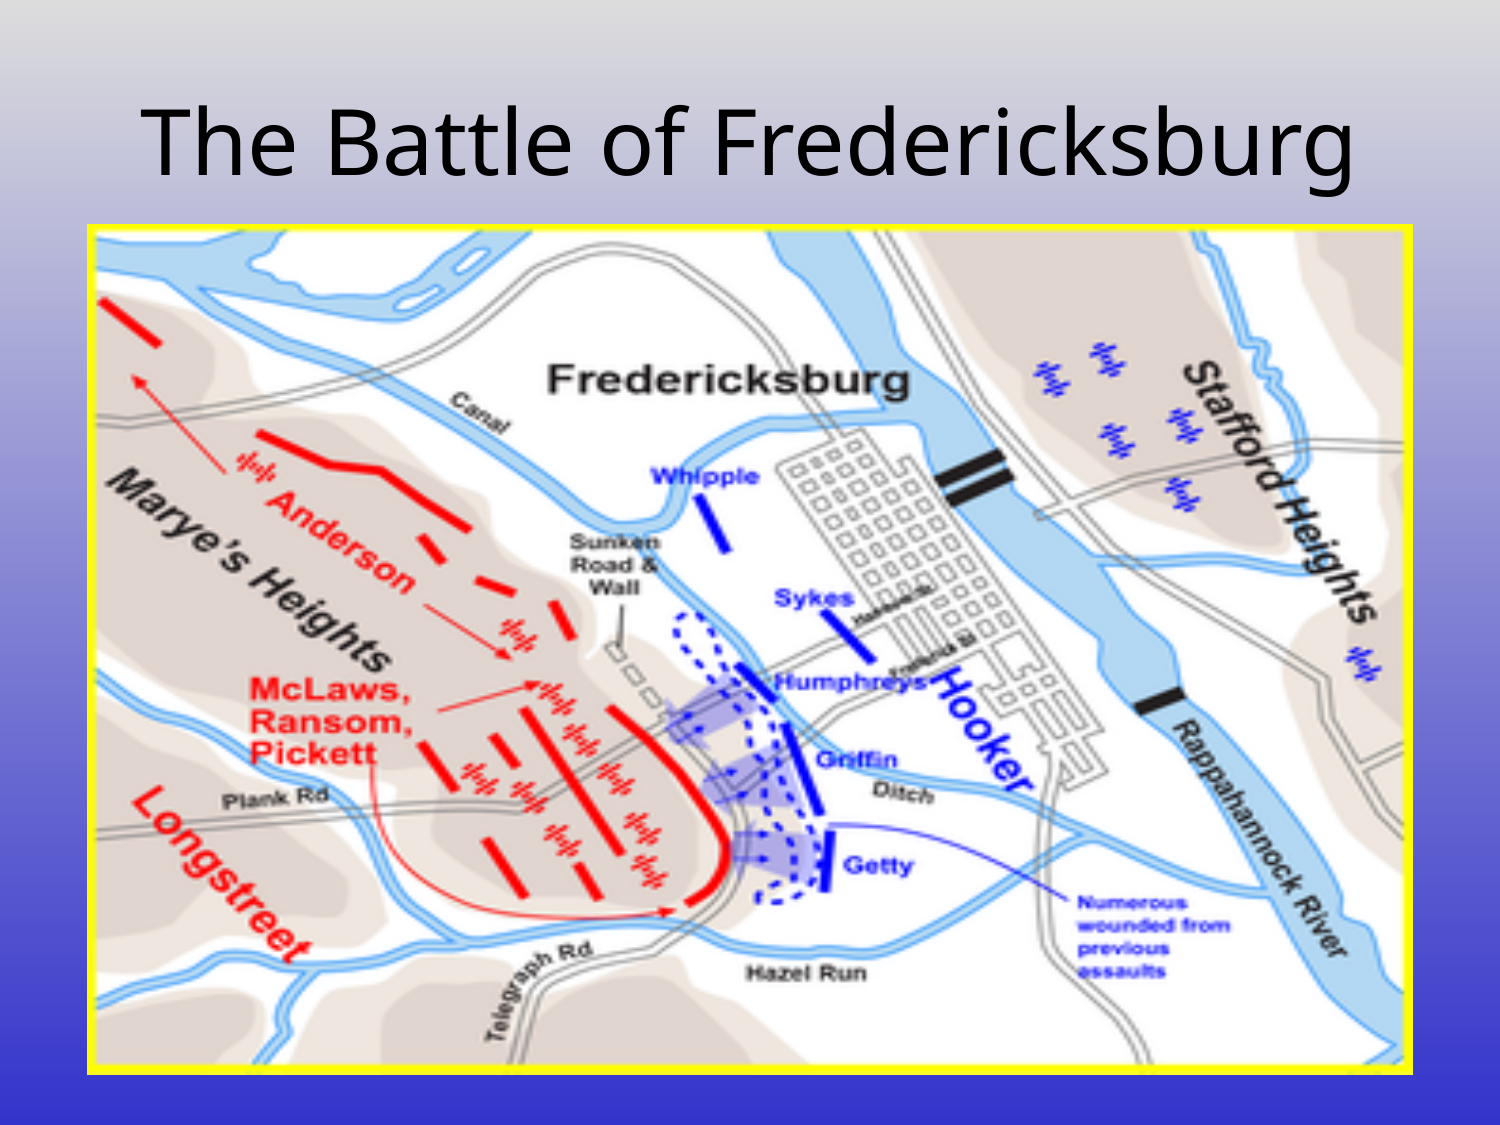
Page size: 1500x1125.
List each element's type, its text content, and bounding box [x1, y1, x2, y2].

title The Battle of Fredericksburg [74, 44, 1426, 233]
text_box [87, 224, 1413, 1076]
